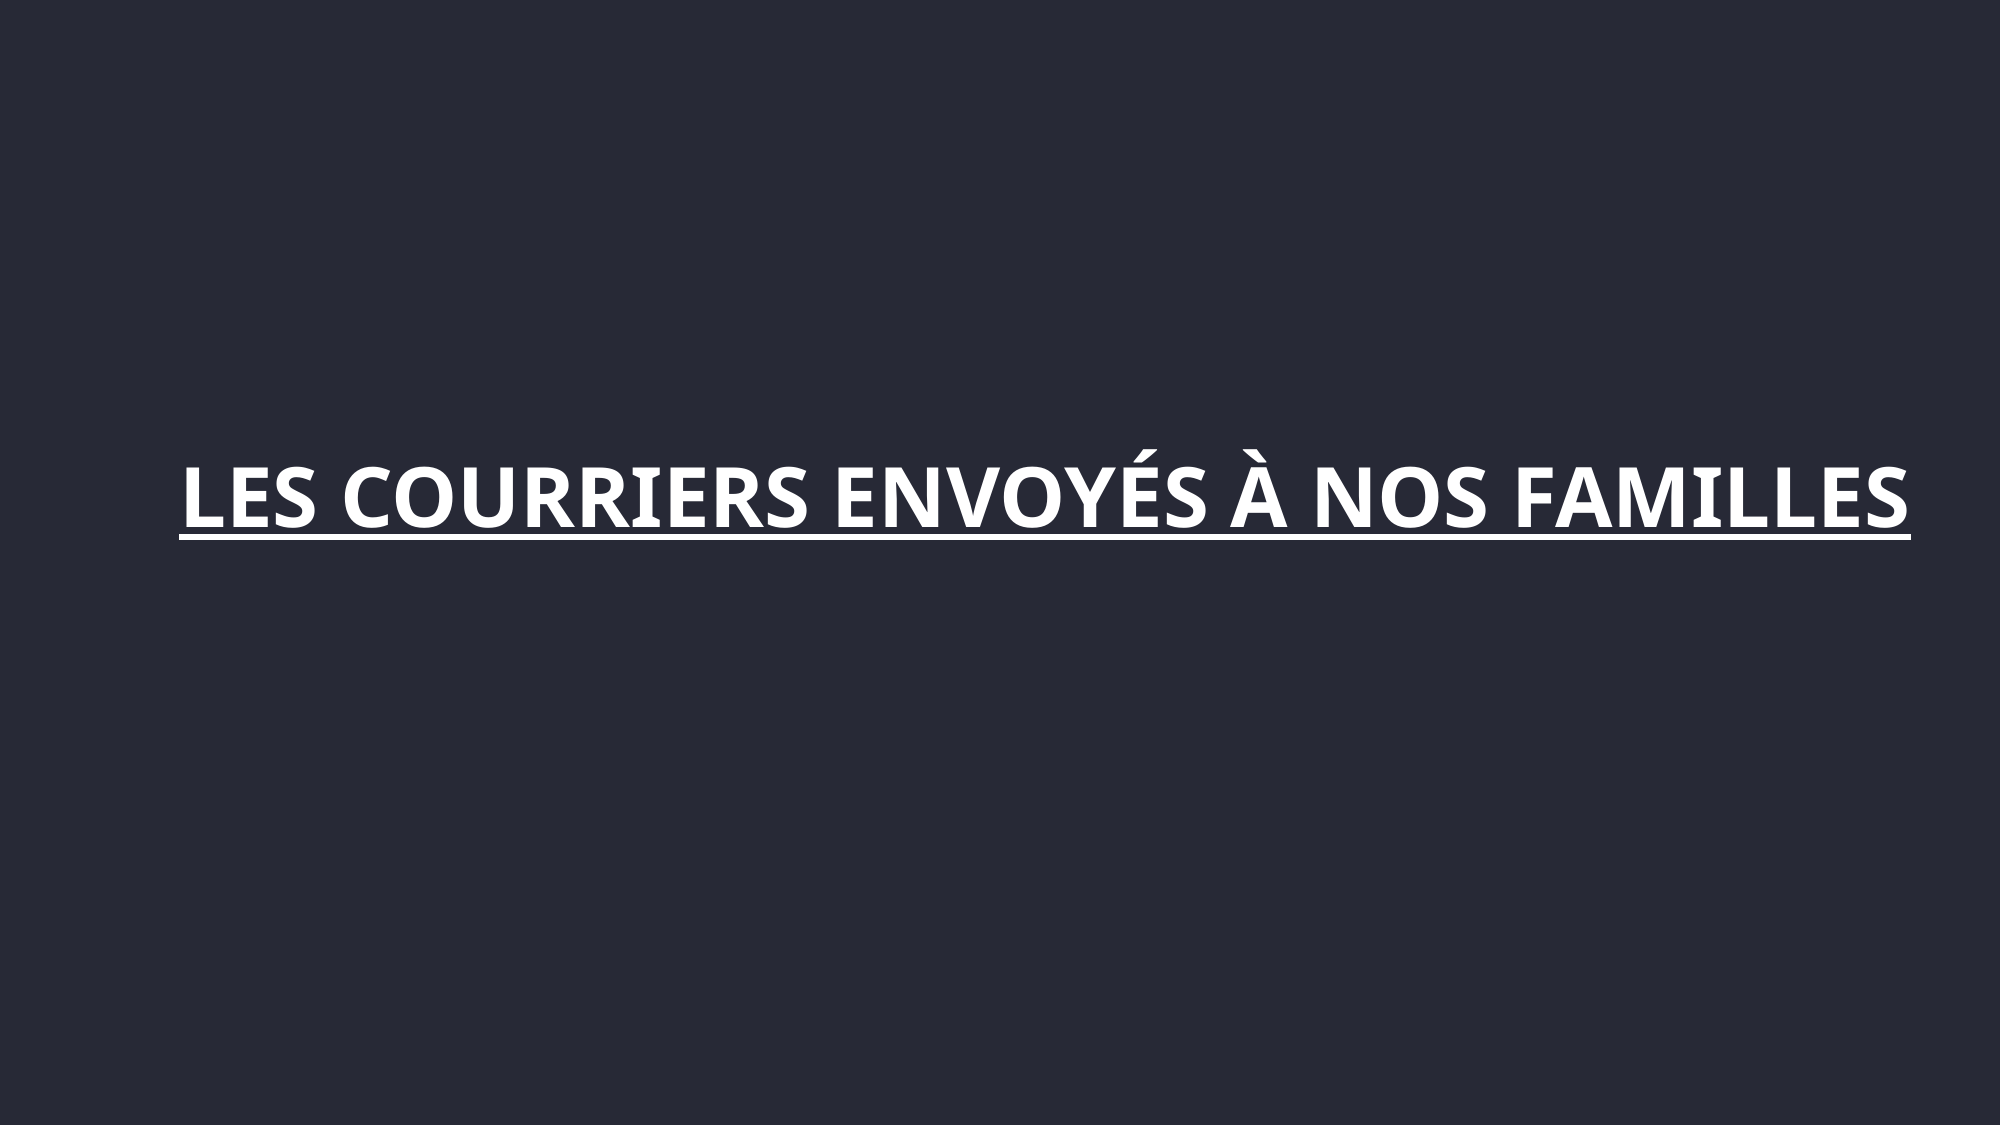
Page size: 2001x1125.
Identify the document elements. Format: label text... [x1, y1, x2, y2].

title Les courriers envoyés à nos familles [43, 142, 2000, 545]
